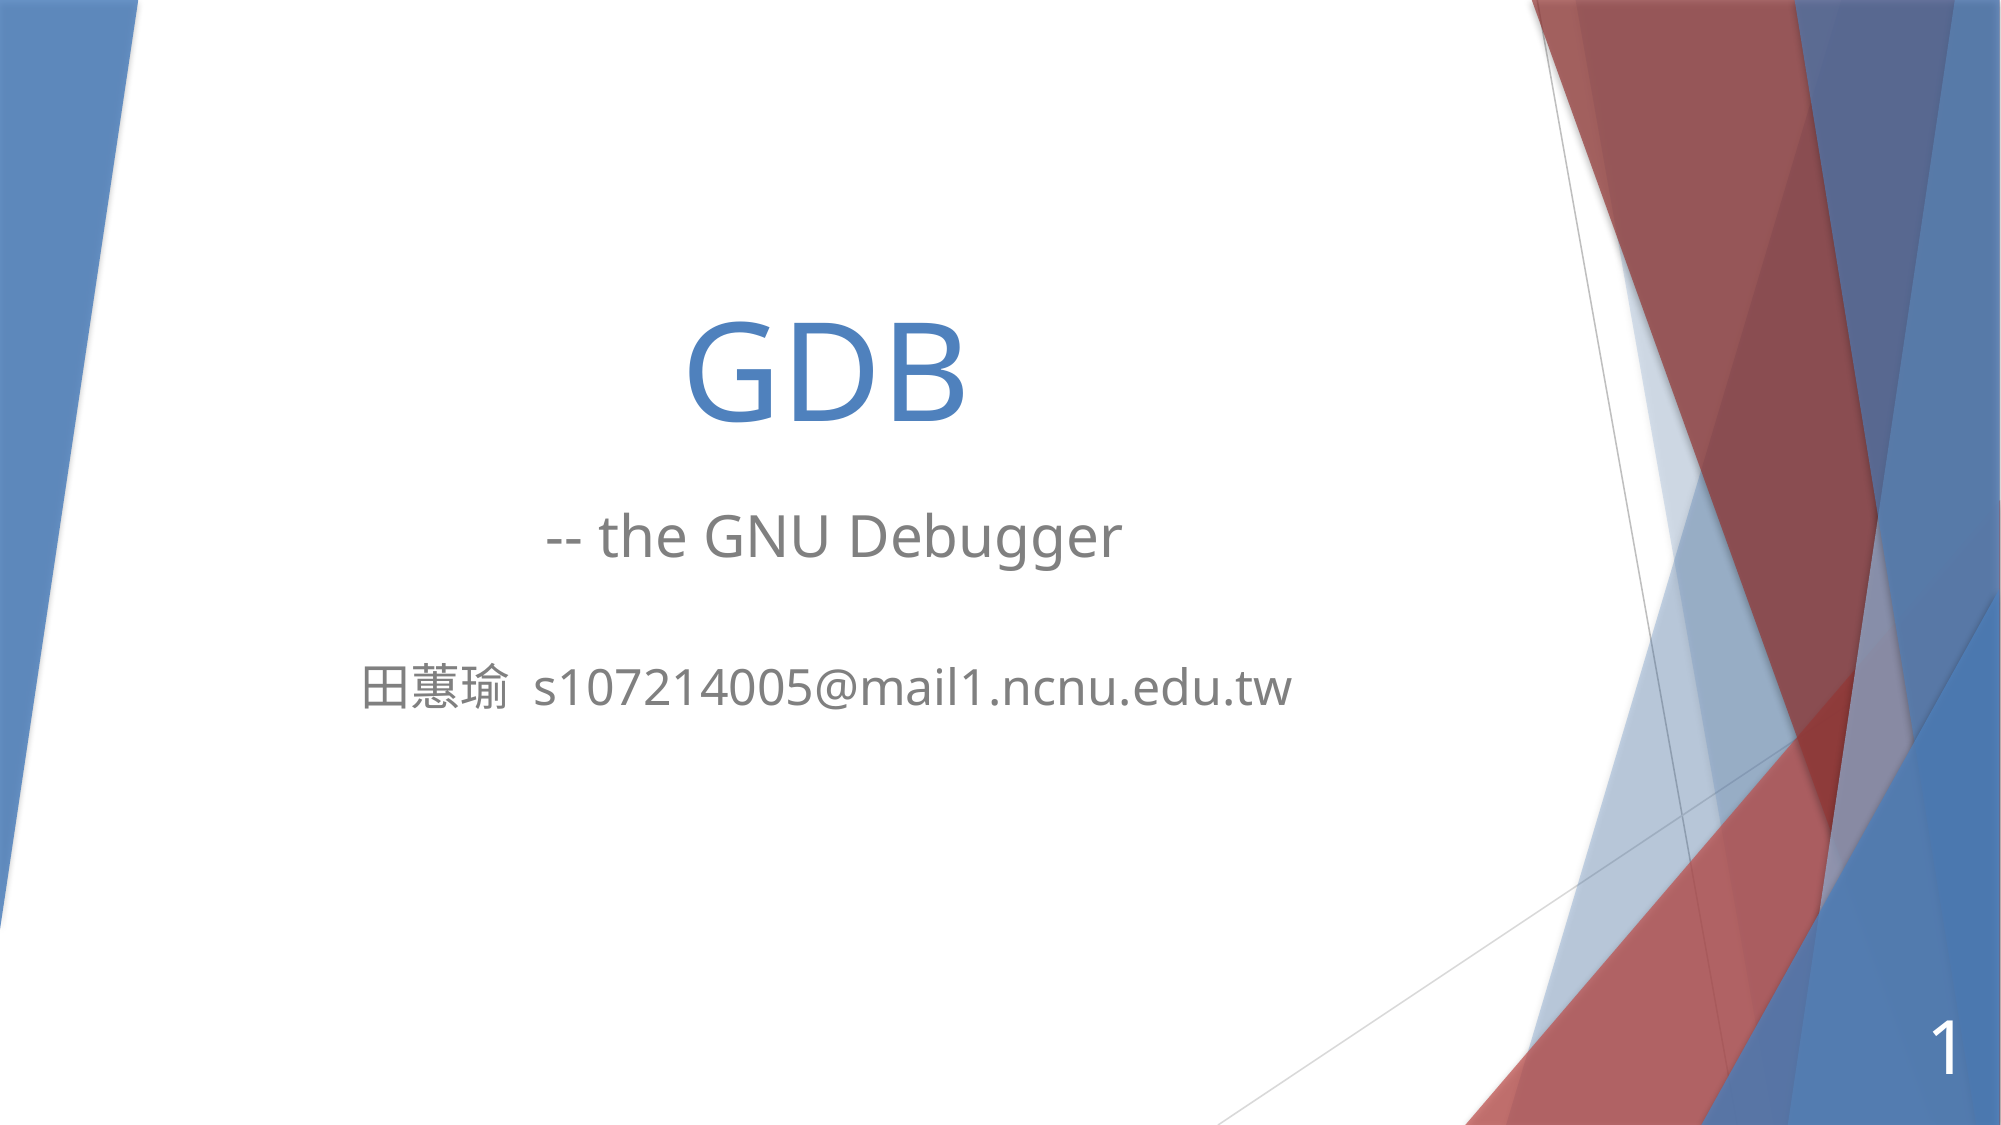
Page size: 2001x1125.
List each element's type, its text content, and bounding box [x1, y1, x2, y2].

title GDB [189, 186, 1464, 457]
text_box 田蕙瑜 s107214005@mail1.ncnu.edu.tw [0, 647, 1654, 828]
slide_number 1 [1826, 991, 1985, 1111]
subtitle -- the GNU Debugger [0, 491, 1654, 647]
